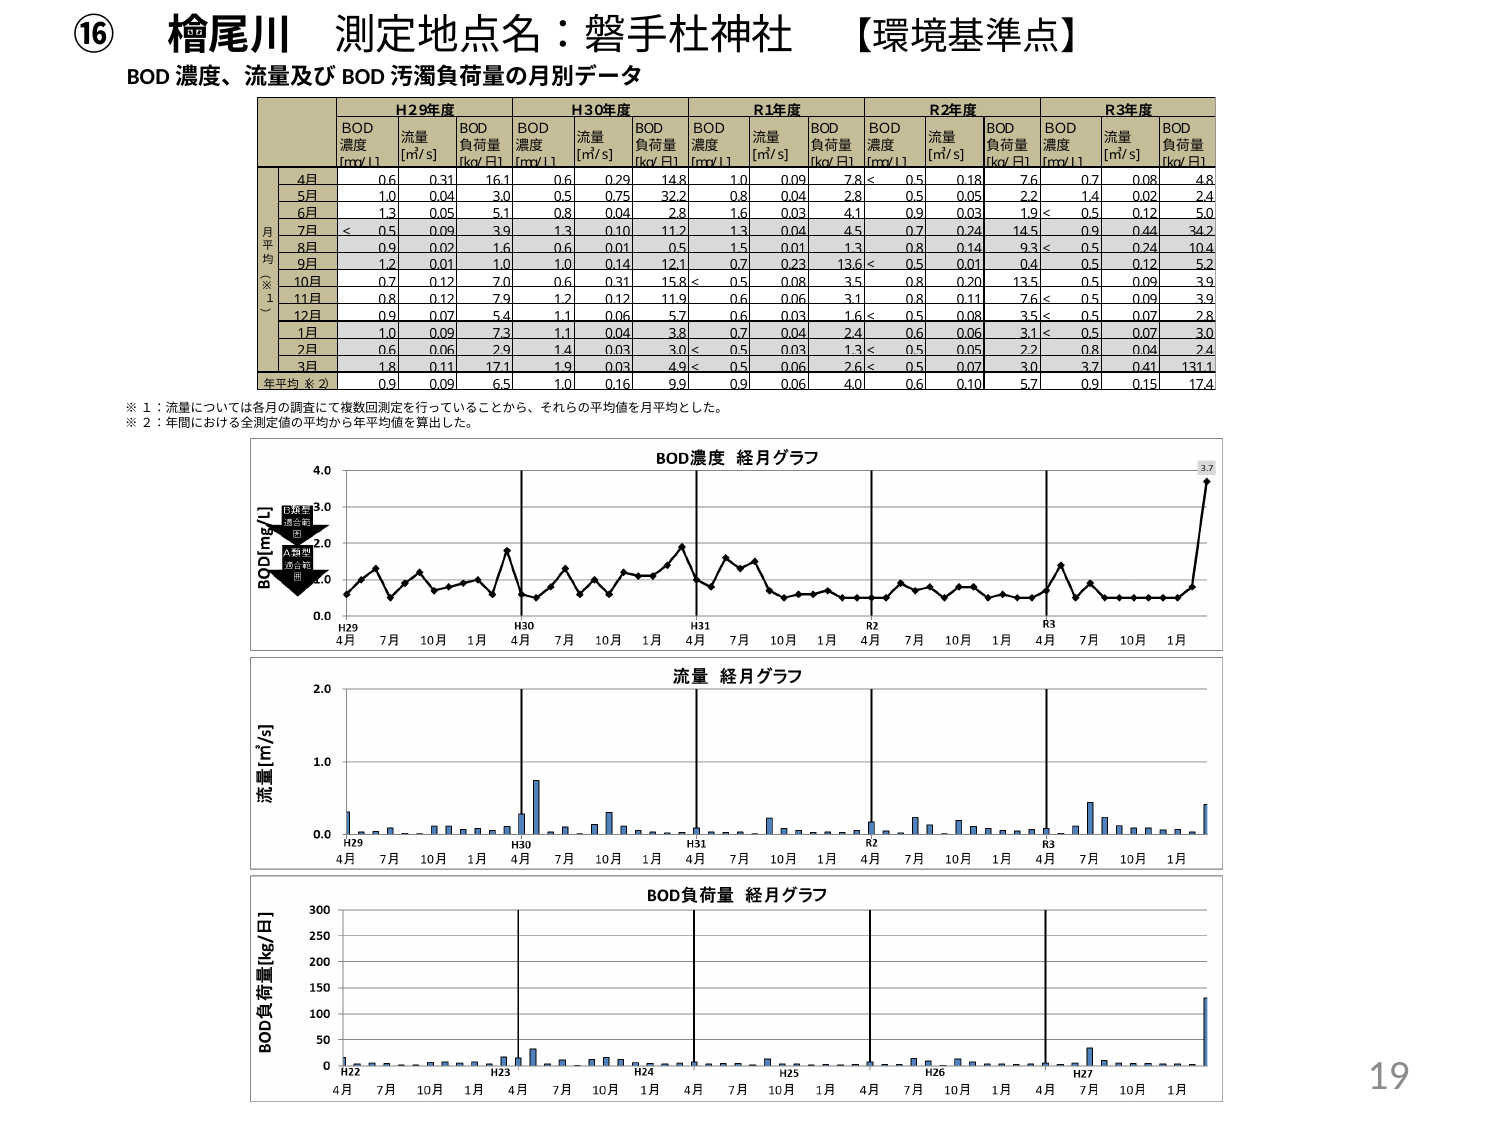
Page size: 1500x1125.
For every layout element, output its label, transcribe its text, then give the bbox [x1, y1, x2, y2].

picture [256, 97, 1217, 391]
text_box ※１：流量については各月の調査にて複数回測定を行っていることから、それらの平均値を月平均とした。 ※２：年間における全測定値の平均から年平均値を算出した。 [110, 392, 1174, 438]
picture [250, 437, 1224, 1103]
text_box BOD濃度、流量及びBOD汚濁負荷量の月別データ [112, 54, 892, 97]
text_box ⑯ 檜尾川 測定地点名：磐手杜神社 【環境基準点】 [58, 0, 1349, 66]
slide_number 19 [1348, 1042, 1425, 1103]
